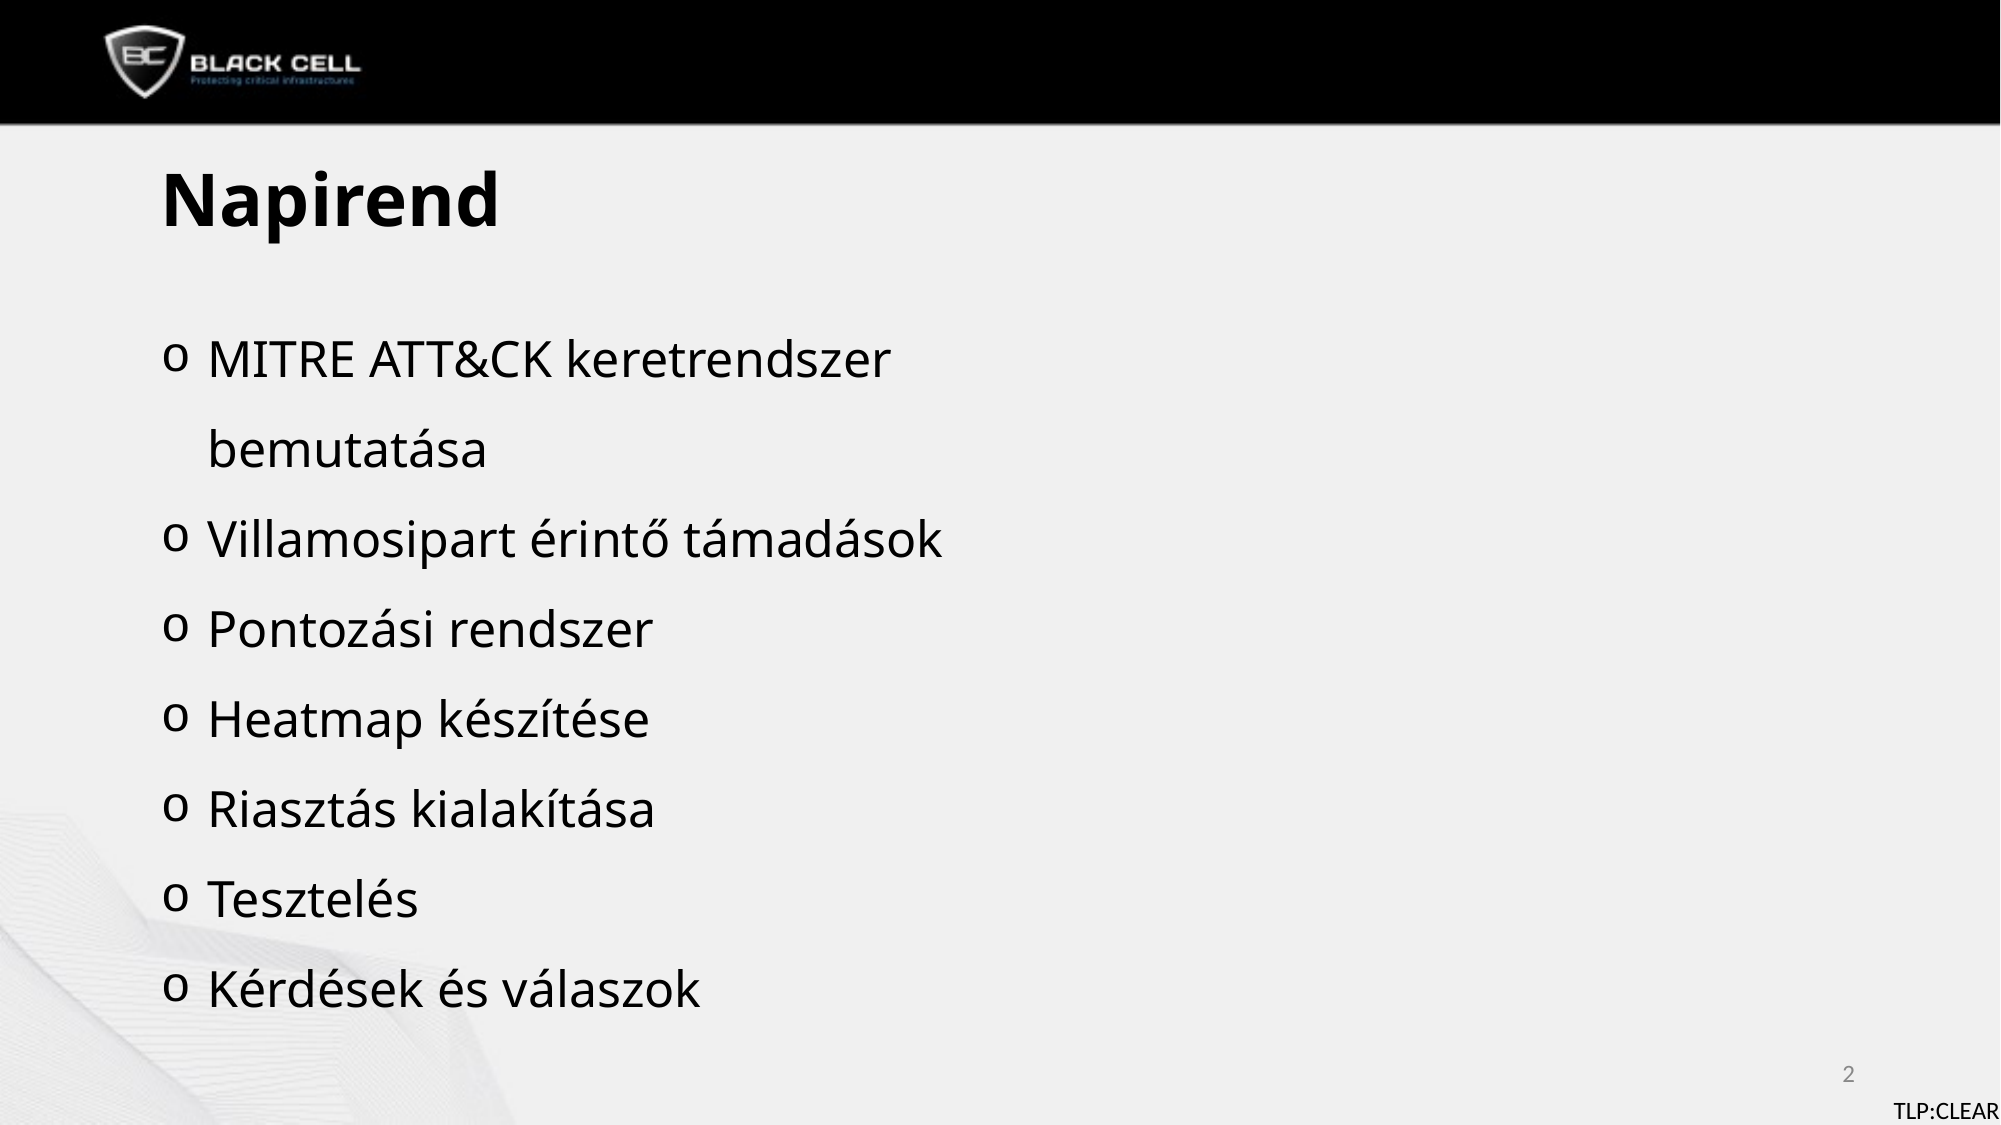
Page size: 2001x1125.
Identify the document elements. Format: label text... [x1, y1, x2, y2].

text_box Napirend [153, 146, 1847, 249]
text_box MITRE ATT&CK keretrendszer bemutatása Villamosipart érintő támadások Pontozási rendszer Heatmap készítése Riasztás kialakítása Tesztelés Kérdések és válaszok [153, 290, 1127, 1026]
picture [0, 0, 2001, 1125]
slide_number 2 [1832, 1051, 1863, 1094]
